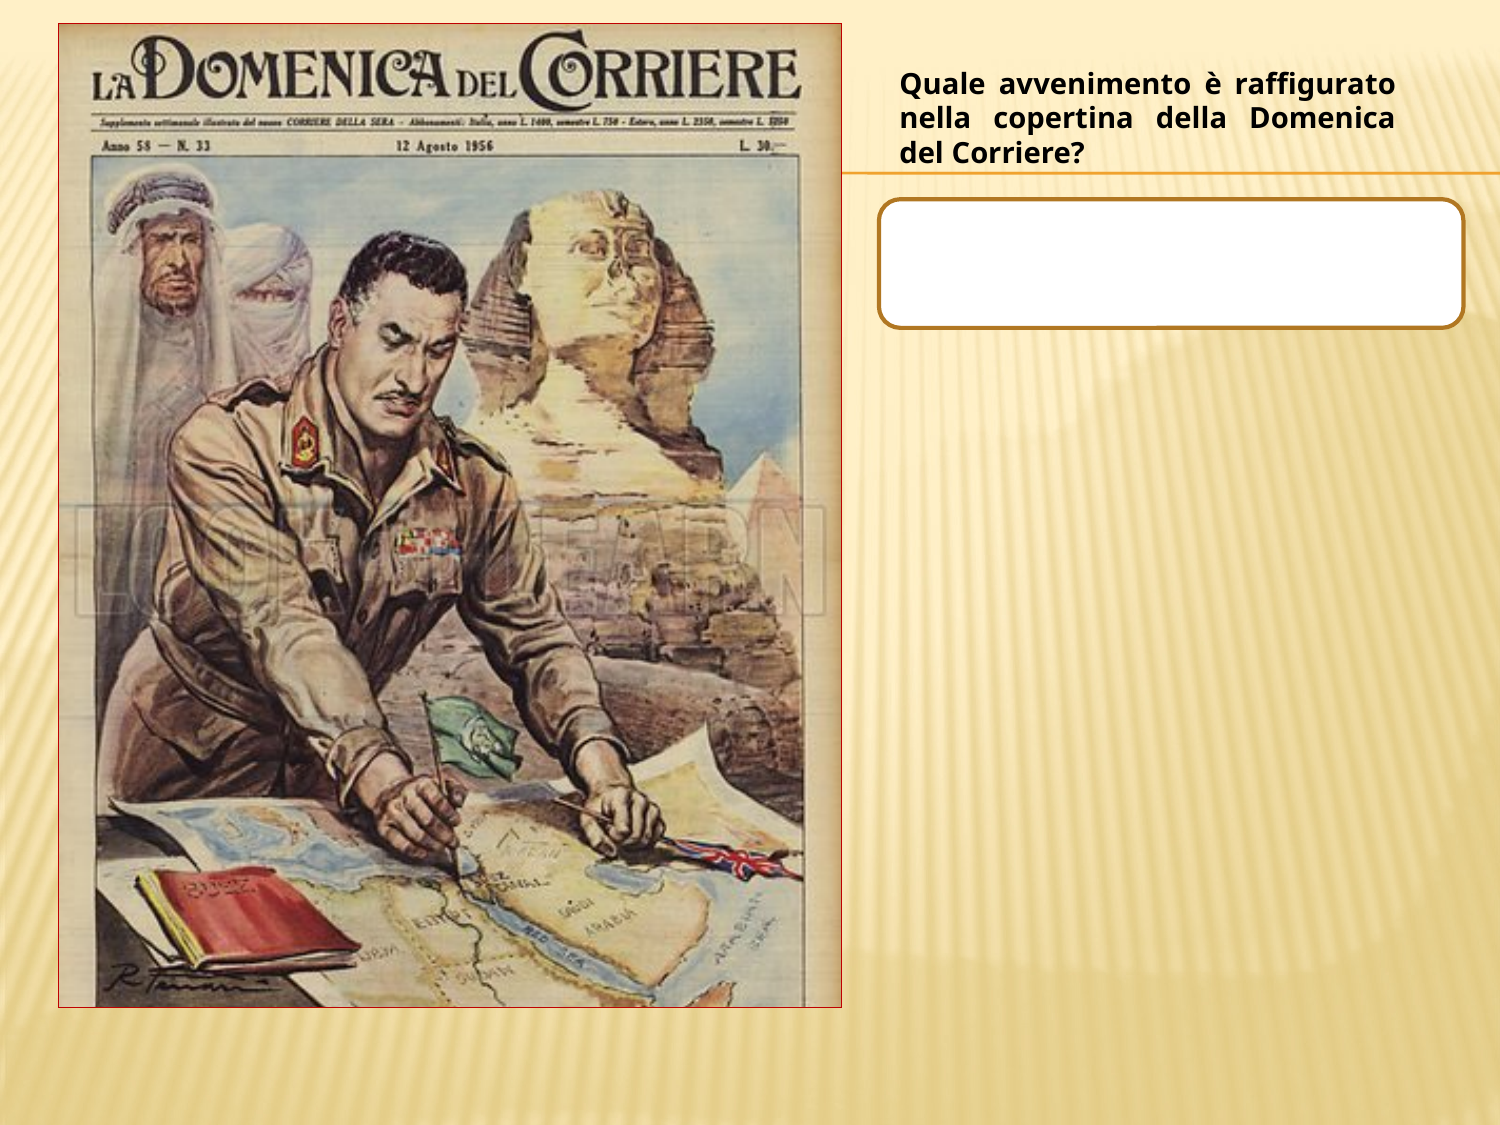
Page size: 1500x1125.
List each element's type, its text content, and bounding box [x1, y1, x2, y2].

text_box Quale avvenimento è raffigurato nella copertina della Domenica del Corriere? [876, 44, 1419, 165]
text_box [876, 197, 1466, 330]
picture [0, 0, 1500, 1125]
